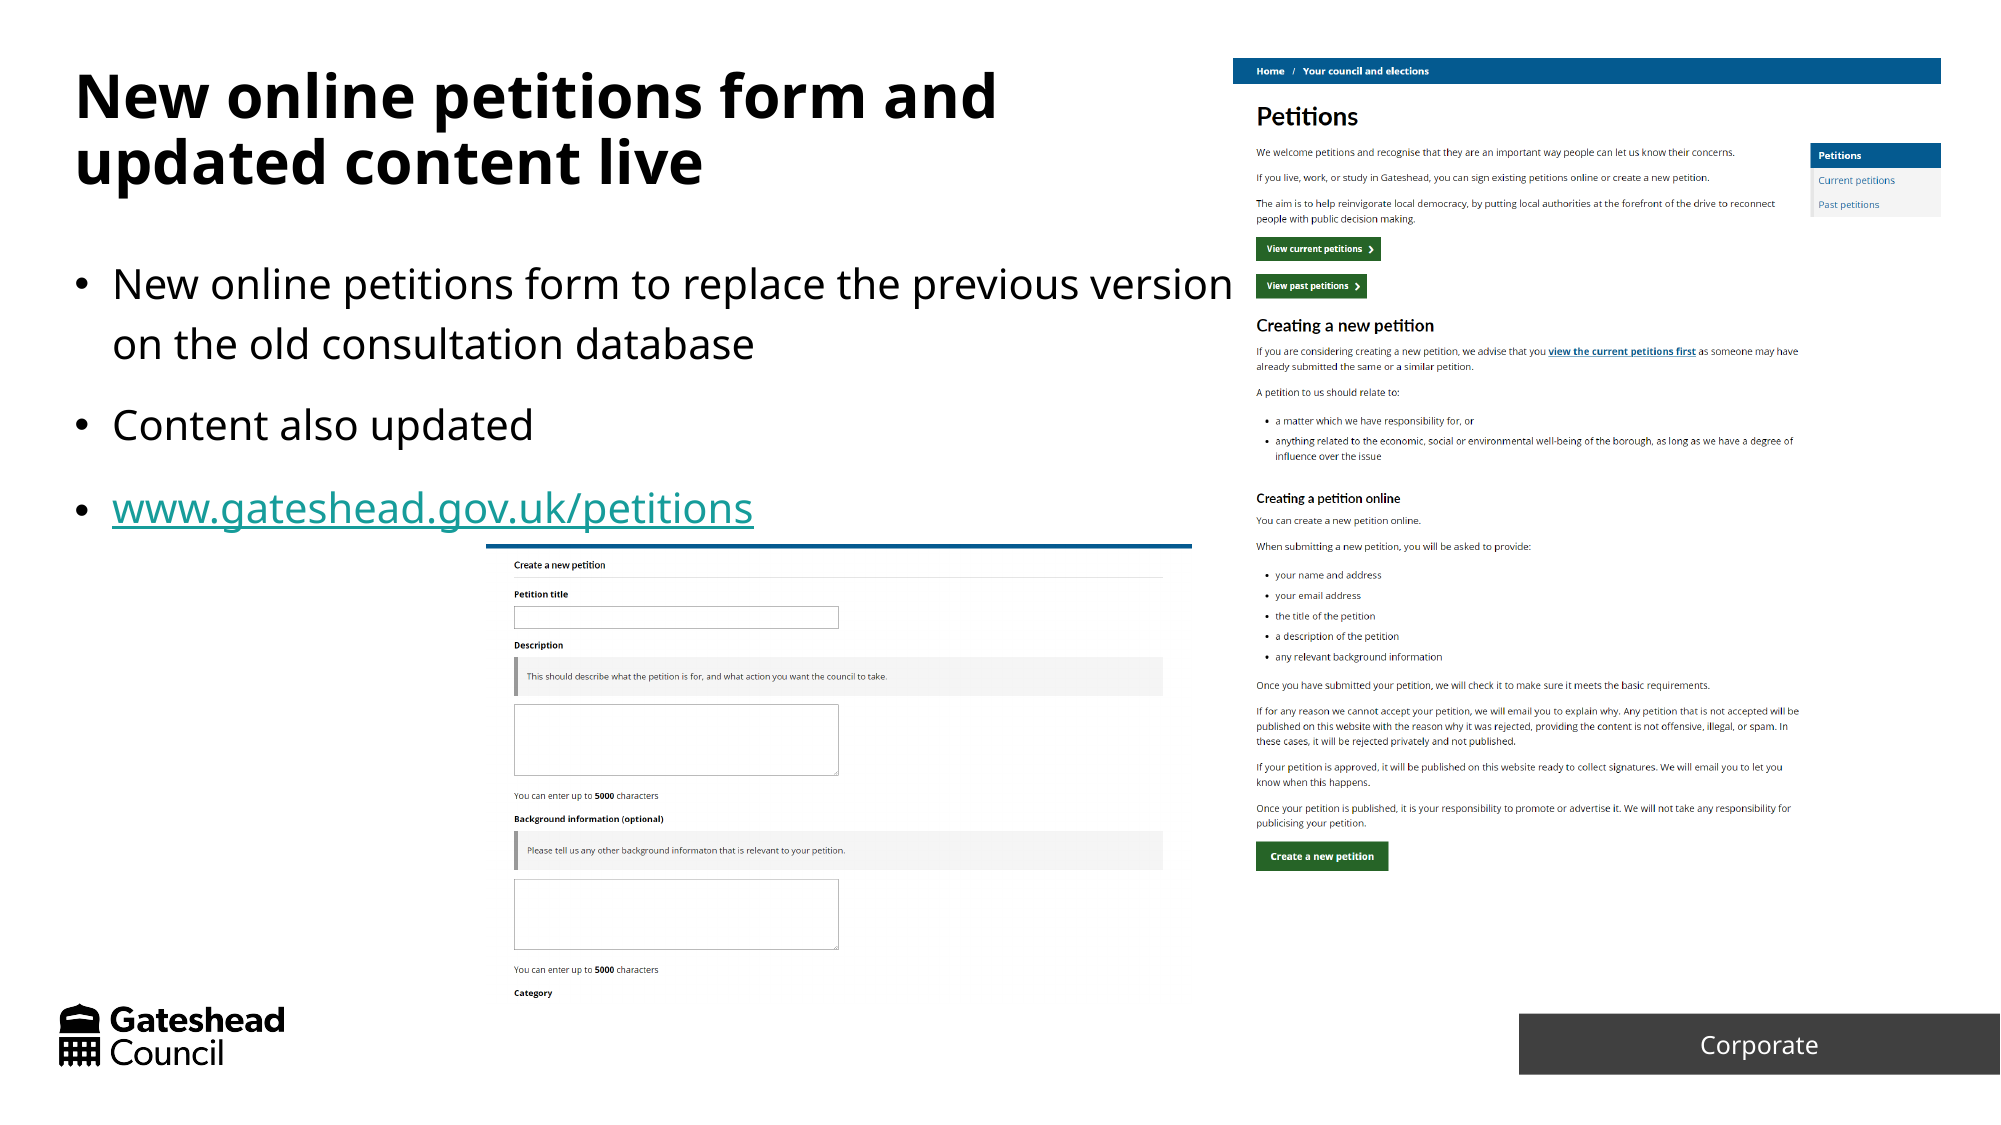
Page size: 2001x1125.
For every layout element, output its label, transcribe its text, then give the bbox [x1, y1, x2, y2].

list New online petitions form to replace the previous version on the old consultation database Content also updated www.gateshead.gov.uk/petitions [59, 240, 1233, 828]
picture [486, 544, 1192, 1004]
text_box Corporate [1518, 1013, 2000, 1076]
picture [1233, 58, 1941, 887]
title New online petitions form and updated content live [59, 58, 1233, 206]
picture [59, 1003, 284, 1067]
